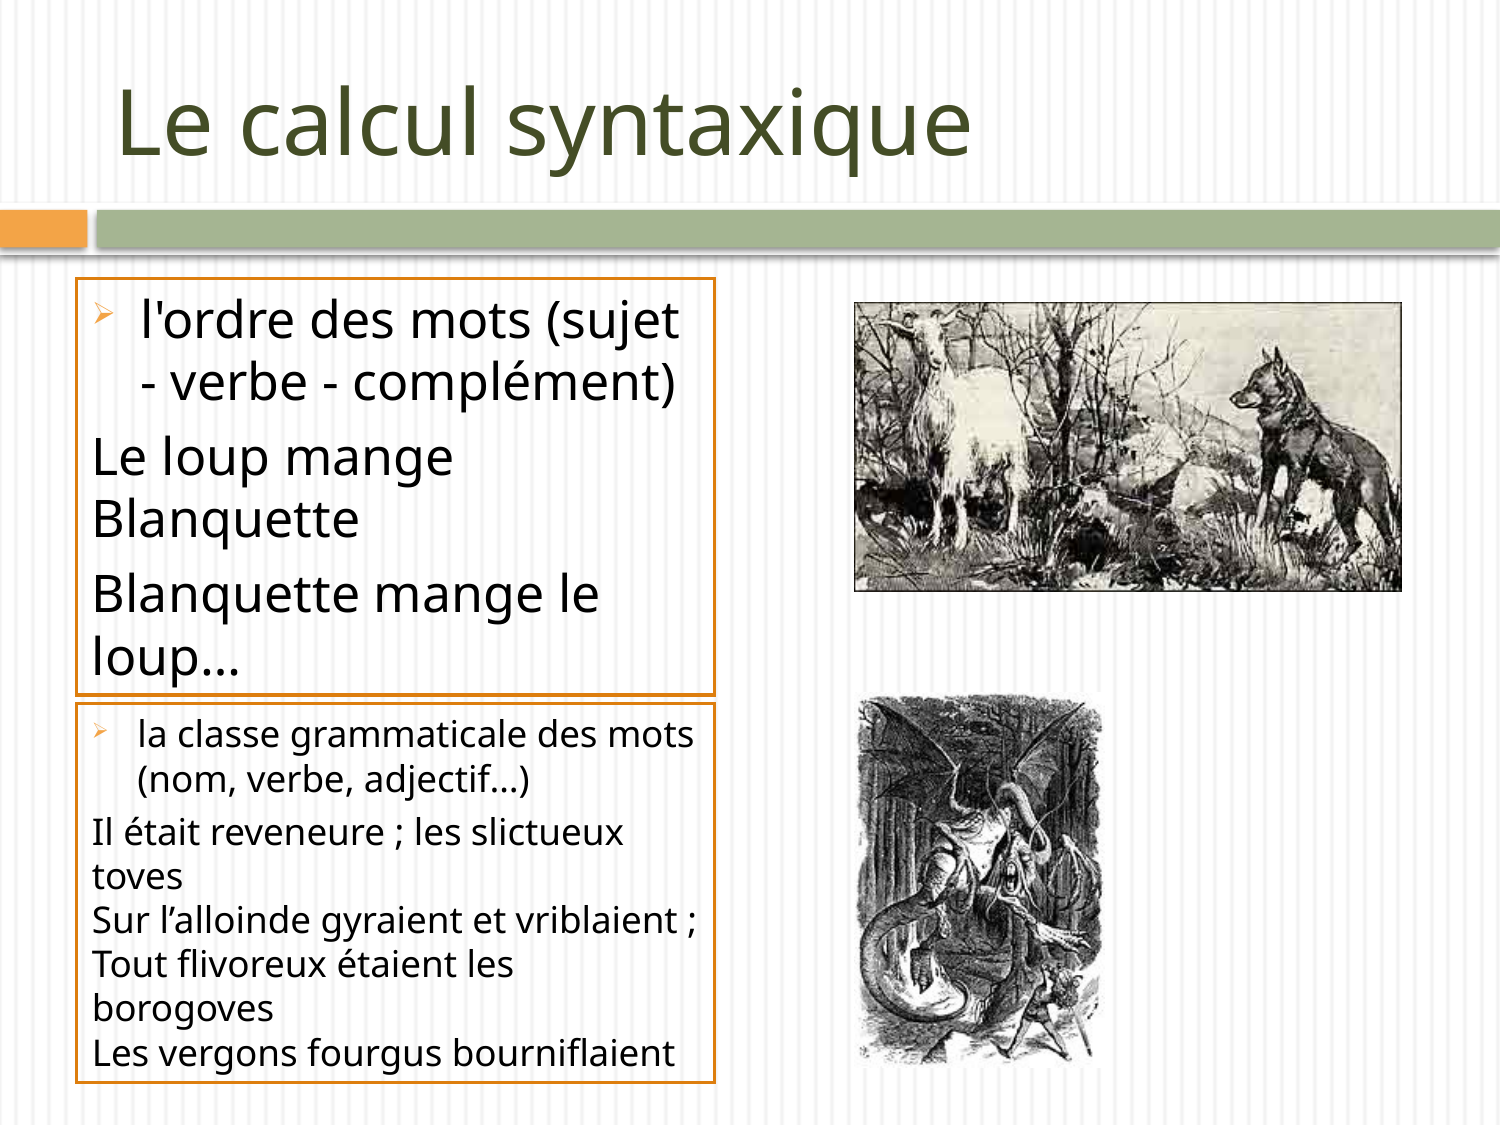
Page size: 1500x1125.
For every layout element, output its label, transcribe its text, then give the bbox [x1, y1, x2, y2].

list l'ordre des mots (sujet - verbe - complément) Le loup mange Blanquette Blanquette mange le loup… [76, 278, 715, 696]
title Le calcul syntaxique [99, 37, 1438, 201]
picture [854, 302, 1402, 592]
list la classe grammaticale des mots (nom, verbe, adjectif…) Il était reveneure ; les slictueux toves Sur l’alloinde gyraient et vriblaient ; Tout flivoreux étaient les borogoves Les vergons fourgus bourniflaient [76, 703, 715, 1083]
picture [854, 692, 1105, 1068]
